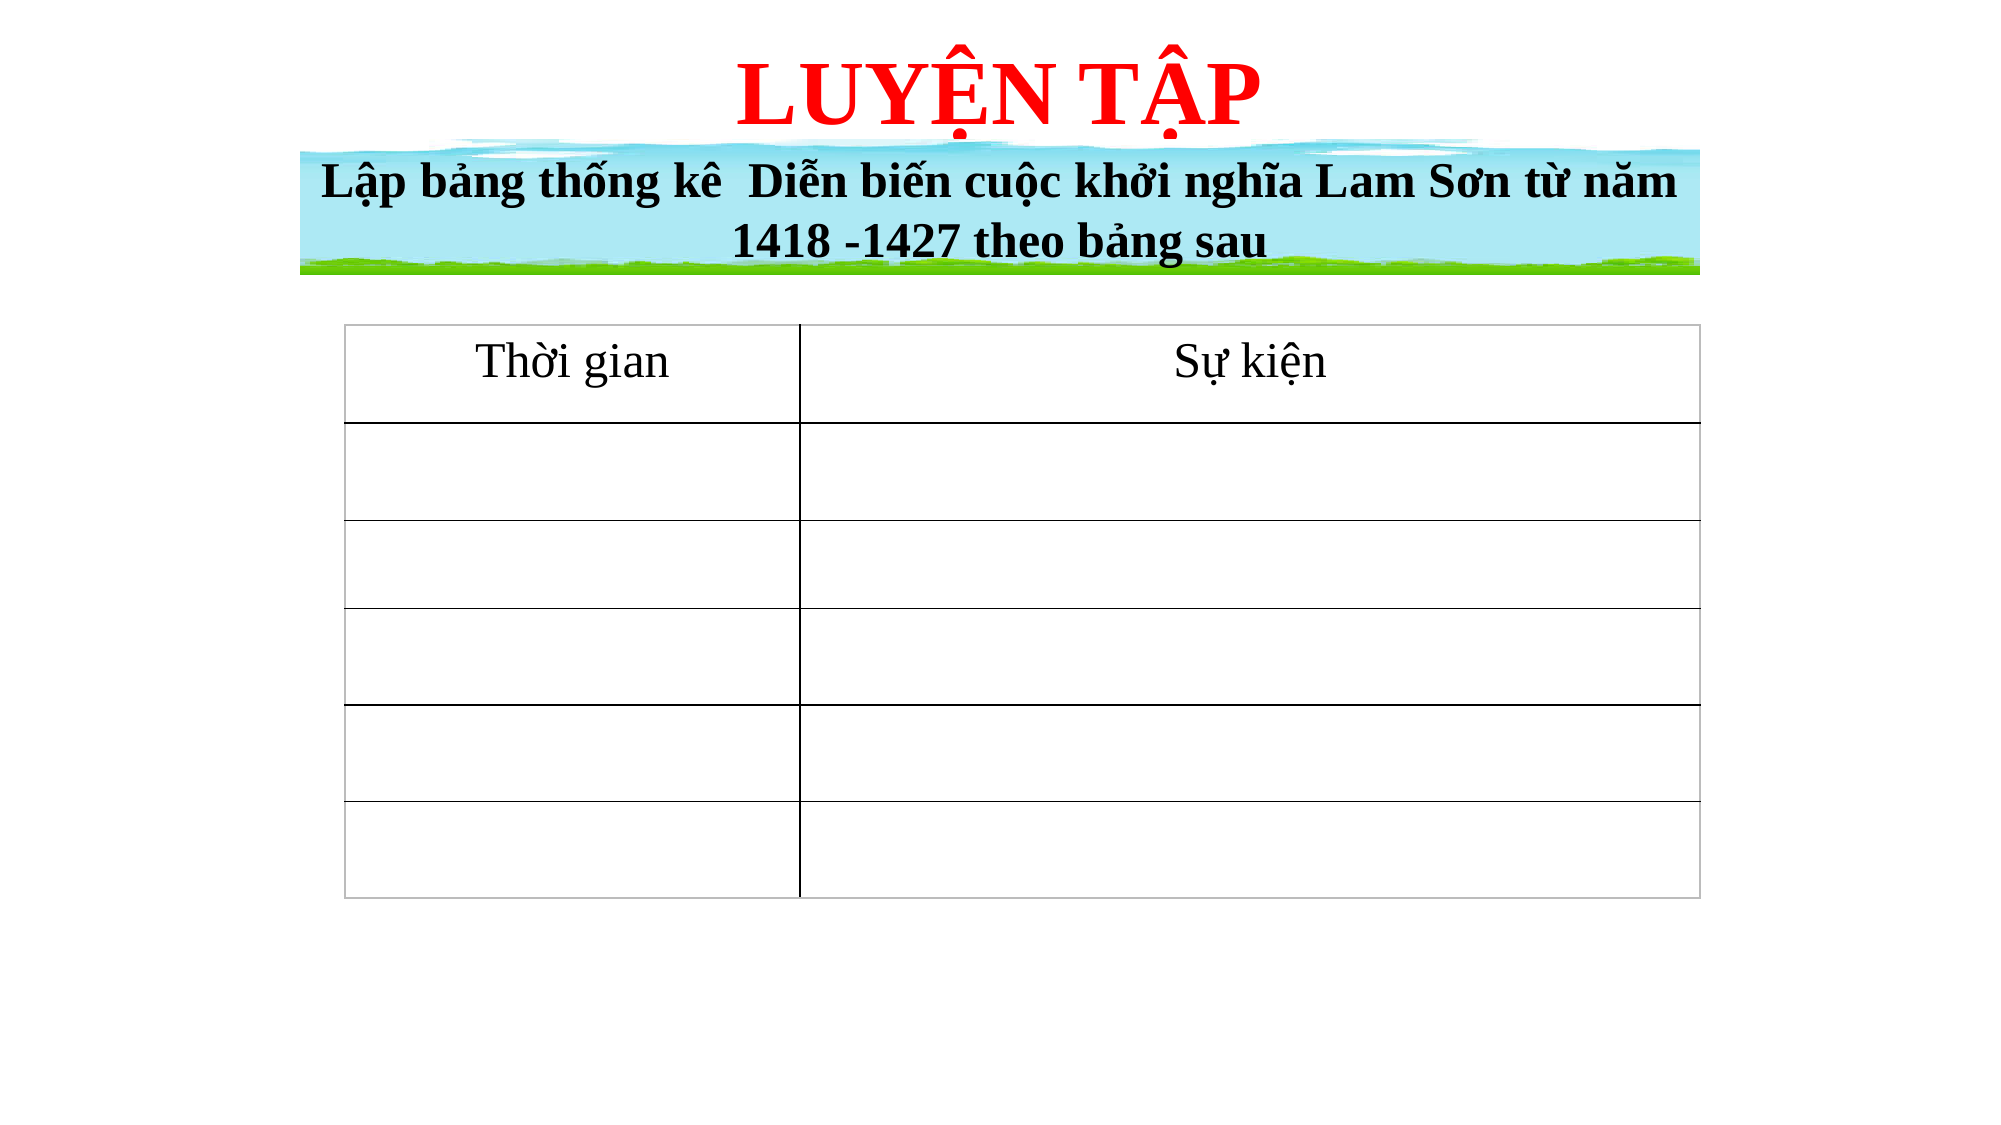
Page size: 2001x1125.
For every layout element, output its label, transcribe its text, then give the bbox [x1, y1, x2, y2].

table_cell [801, 802, 1699, 897]
table_header Thời gian [346, 326, 799, 422]
table_cell [346, 521, 799, 608]
table_cell [801, 521, 1699, 608]
table_cell [346, 424, 799, 520]
text_box Lập bảng thống kê Diễn biến cuộc khởi nghĩa Lam Sơn từ năm 1418 -1427 theo bảng sau [300, 139, 1700, 275]
table_cell [346, 706, 799, 801]
table_cell [801, 424, 1699, 520]
table_cell [801, 706, 1699, 801]
table_header Sự kiện [801, 326, 1699, 422]
table_cell [801, 609, 1699, 704]
table_cell [346, 802, 799, 897]
title LUYỆN TẬP [362, 37, 1638, 138]
table_cell [346, 609, 799, 704]
